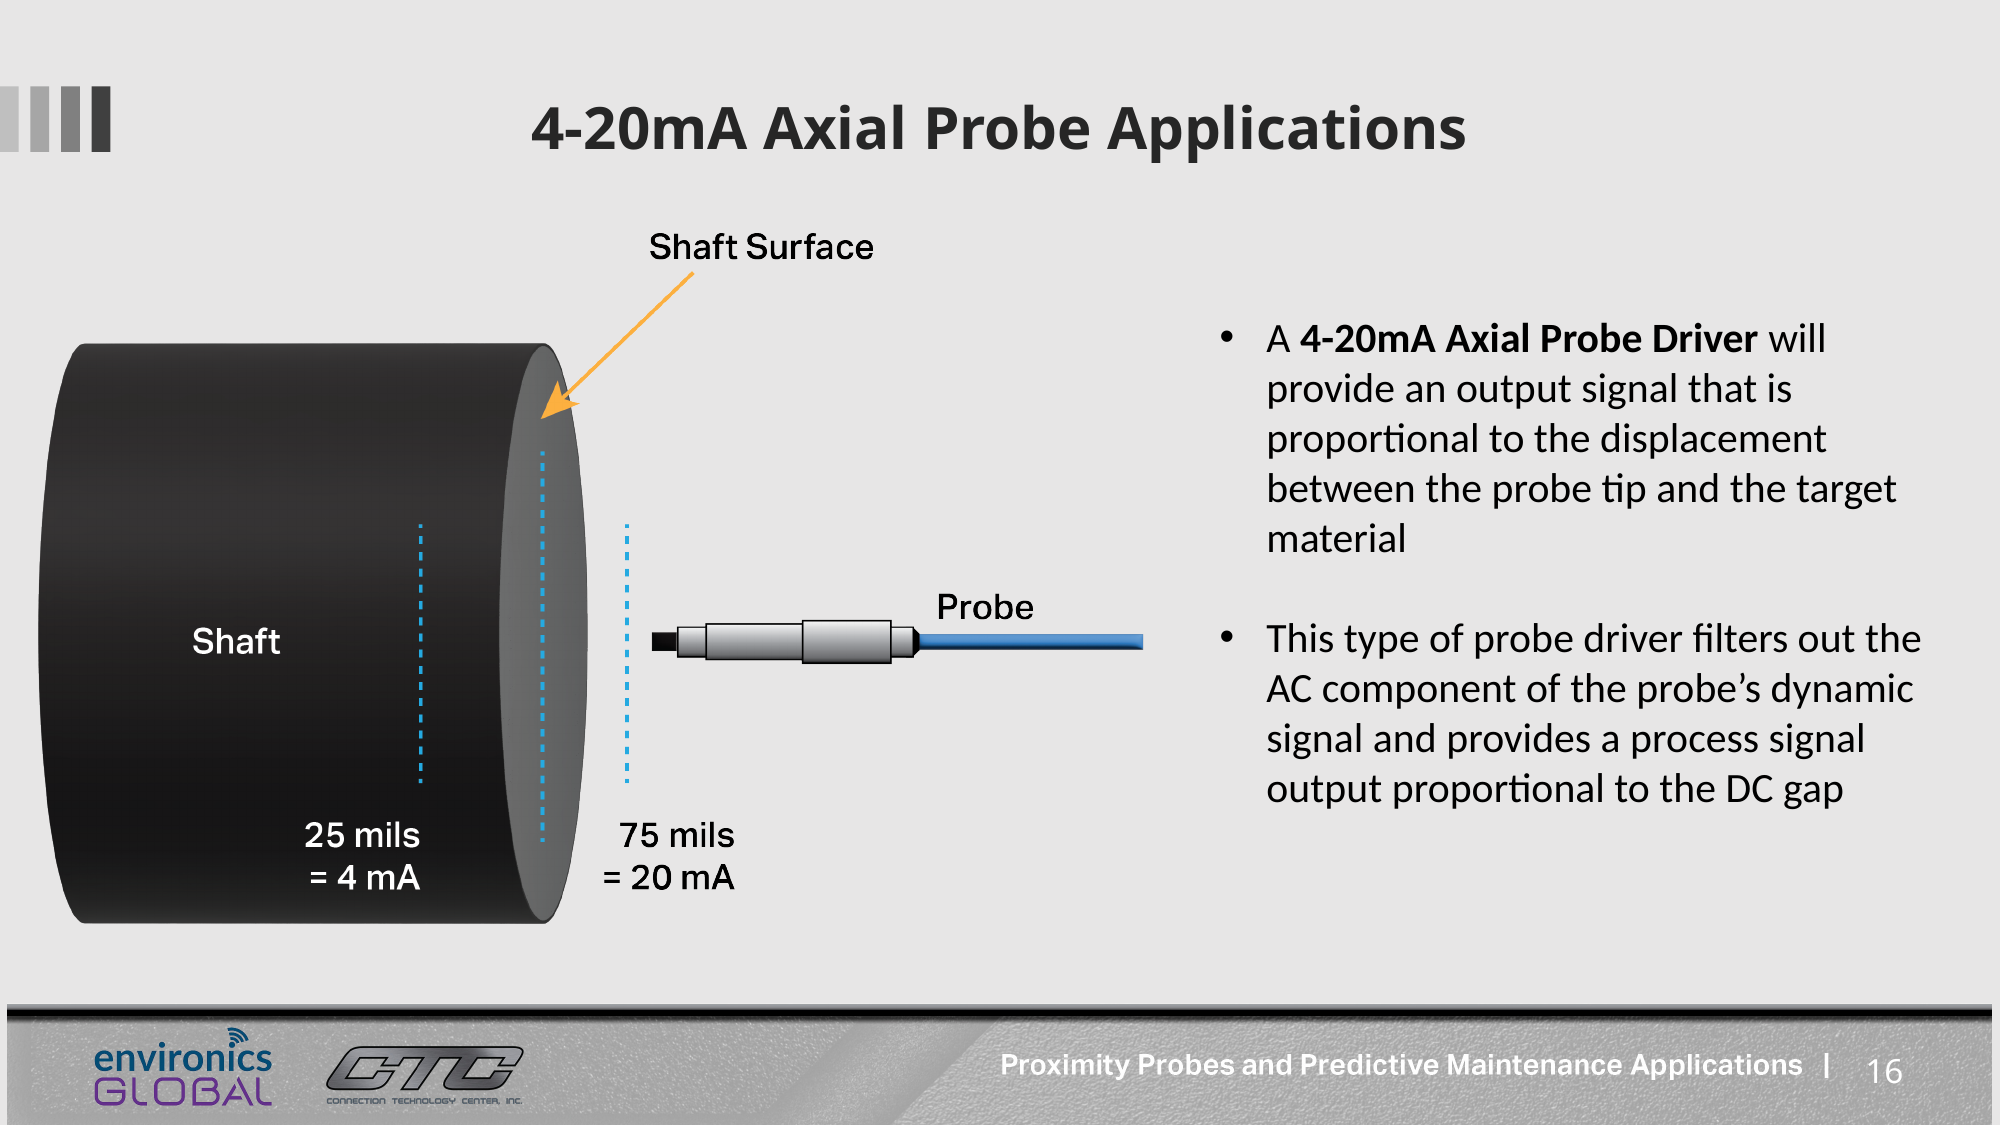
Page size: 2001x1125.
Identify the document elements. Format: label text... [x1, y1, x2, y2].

text_box A 4-20mA Axial Probe Driver will provide an output signal that is proportional to the displacement between the probe tip and the target material This type of probe driver filters out the AC component of the probe’s dynamic signal and provides a process signal output proportional to the DC gap [1246, 303, 1962, 864]
picture [7, 1003, 1992, 1125]
picture [38, 228, 1246, 933]
title 4-20mA Axial Probe Applications [137, 22, 1863, 240]
